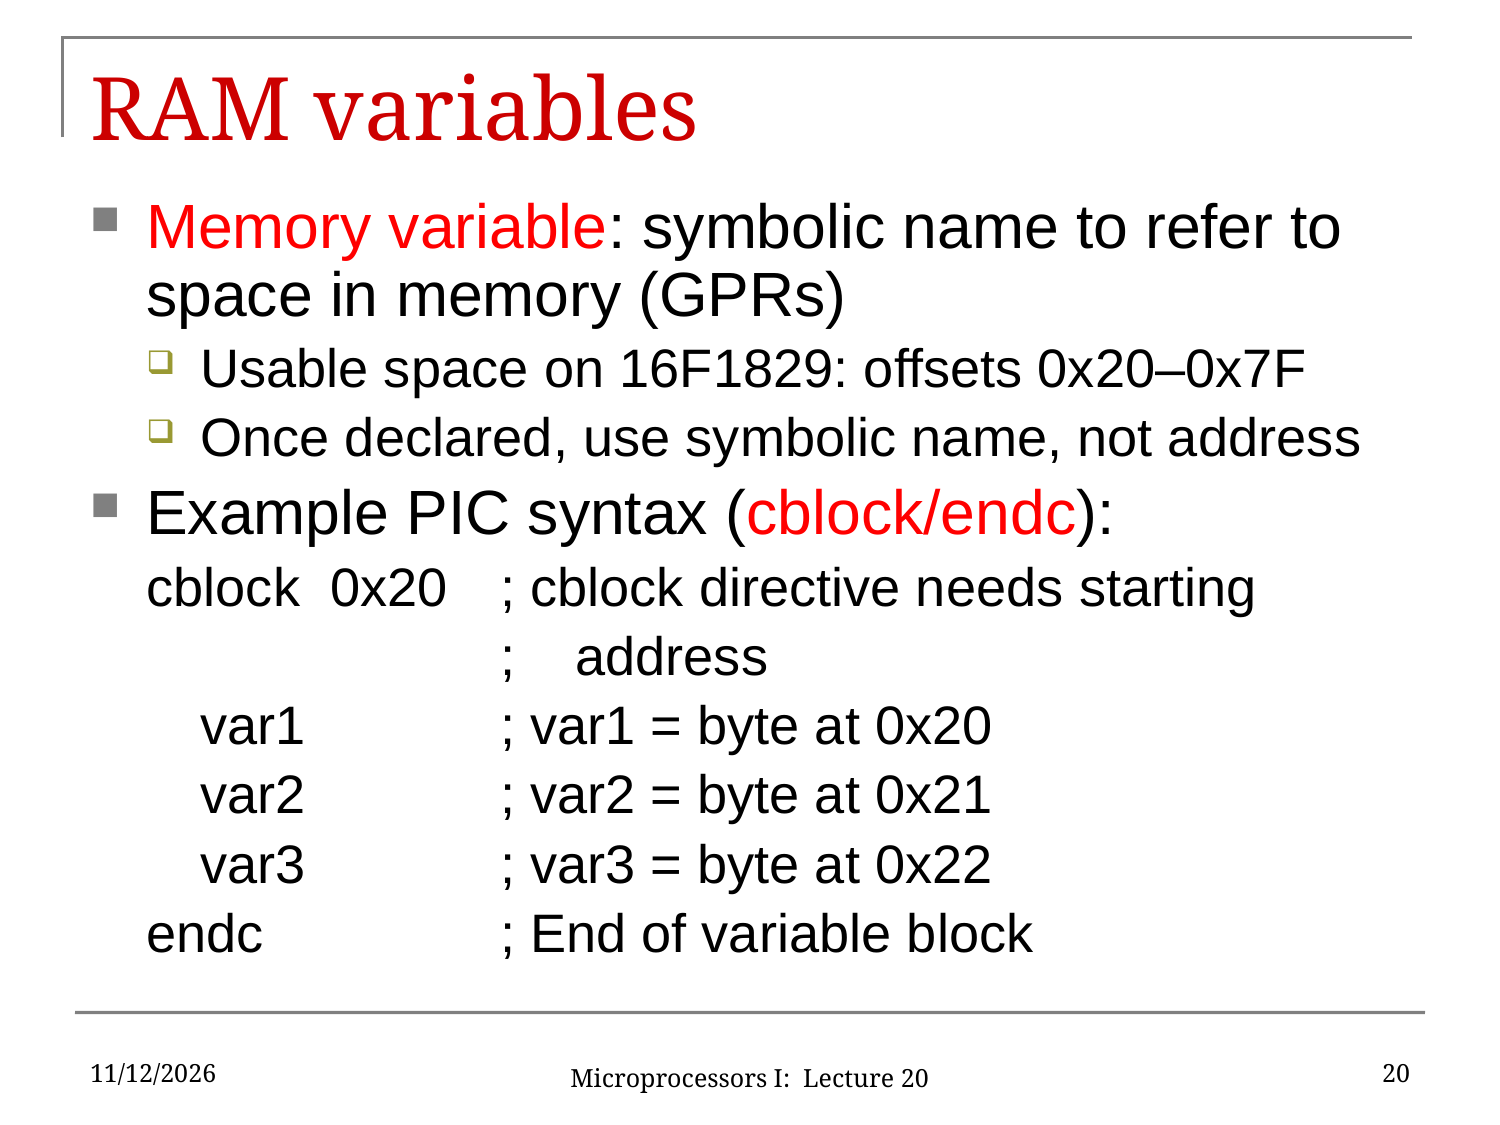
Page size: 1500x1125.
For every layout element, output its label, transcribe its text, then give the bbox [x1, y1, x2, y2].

footer Microprocessors I: Lecture 20 [512, 1024, 988, 1101]
list Memory variable: symbolic name to refer to space in memory (GPRs) Usable space on 16F1829: offsets 0x20–0x7F Once declared, use symbolic name, not address Example PIC syntax (cblock/endc): cblock 0x20 ; cblock directive needs starting ; address var1 ; var1 = byte at 0x20 var2 ; var2 = byte at 0x21 var3 ; var3 = byte at 0x22 endc ; End of variable block [75, 187, 1425, 1006]
slide_number 20 [1074, 1023, 1426, 1100]
title RAM variables [75, 45, 1425, 163]
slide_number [74, 1023, 426, 1100]
